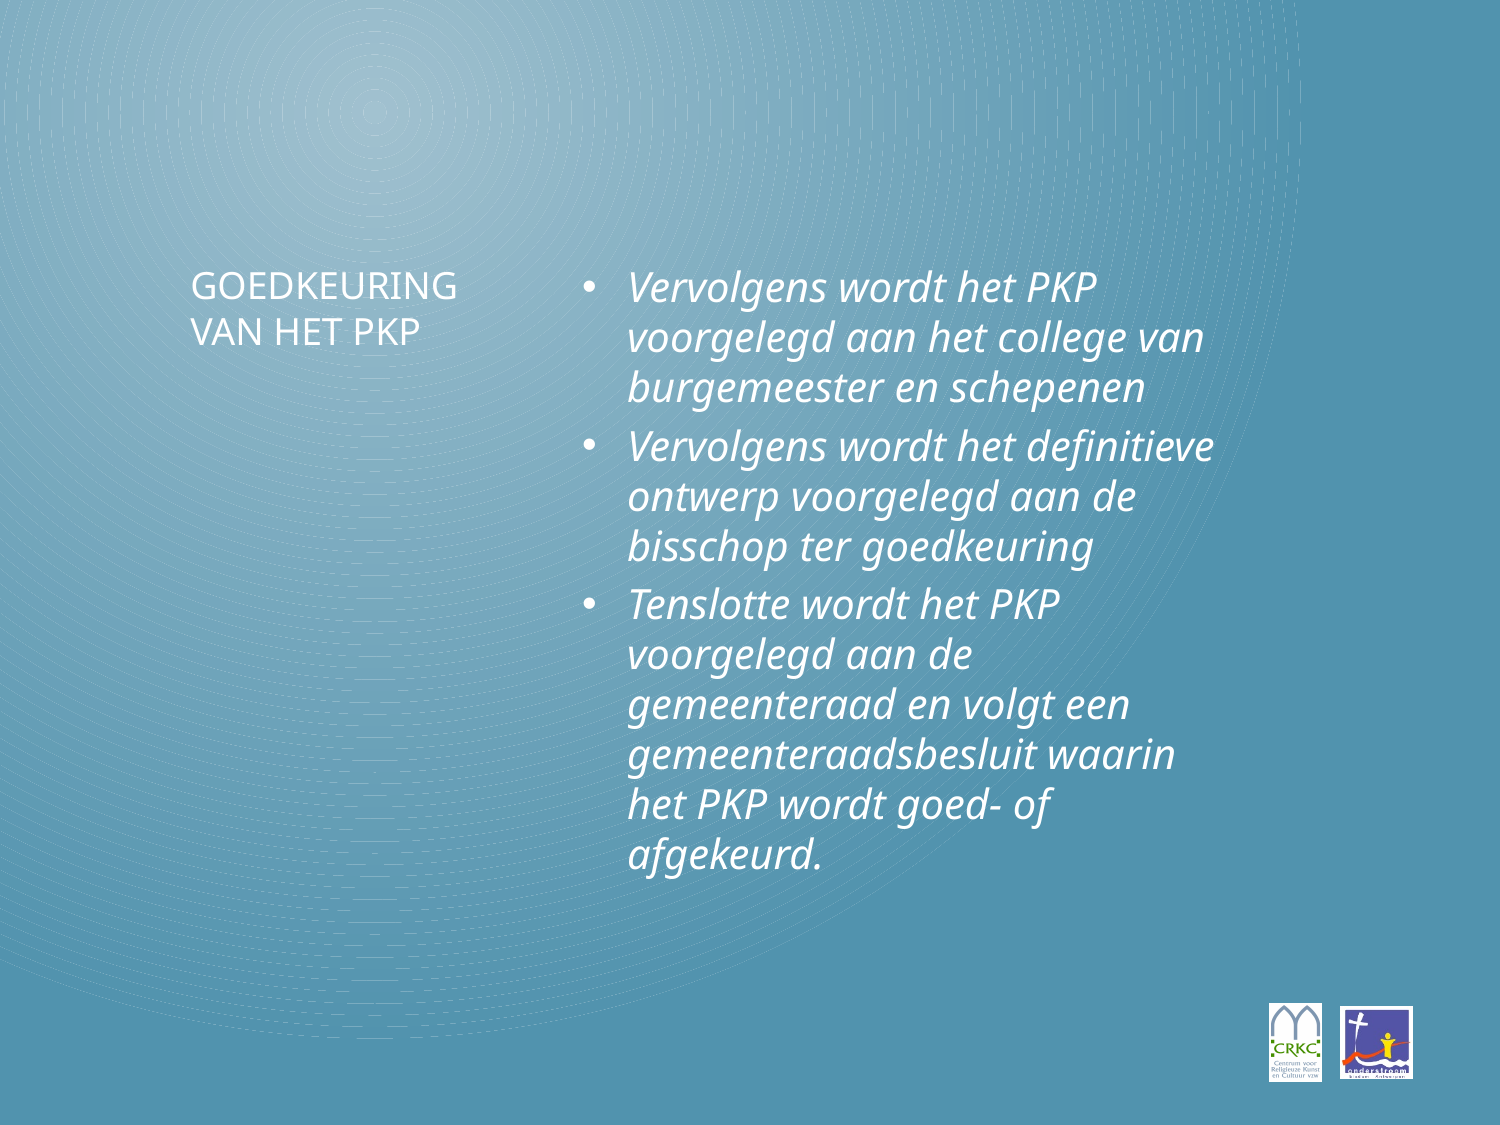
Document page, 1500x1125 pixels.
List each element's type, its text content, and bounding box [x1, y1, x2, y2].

picture [1269, 1003, 1323, 1082]
list Vervolgens wordt het PKP voorgelegd aan het college van burgemeester en schepenen Vervolgens wordt het definitieve ontwerp voorgelegd aan de bisschop ter goedkeuring Tenslotte wordt het PKP voorgelegd aan de gemeenteraad en volgt een gemeenteraadsbesluit waarin het PKP wordt goed- of afgekeurd. [566, 253, 1260, 891]
title Goedkeuring van het PKP [175, 254, 538, 575]
picture [1340, 1006, 1414, 1080]
